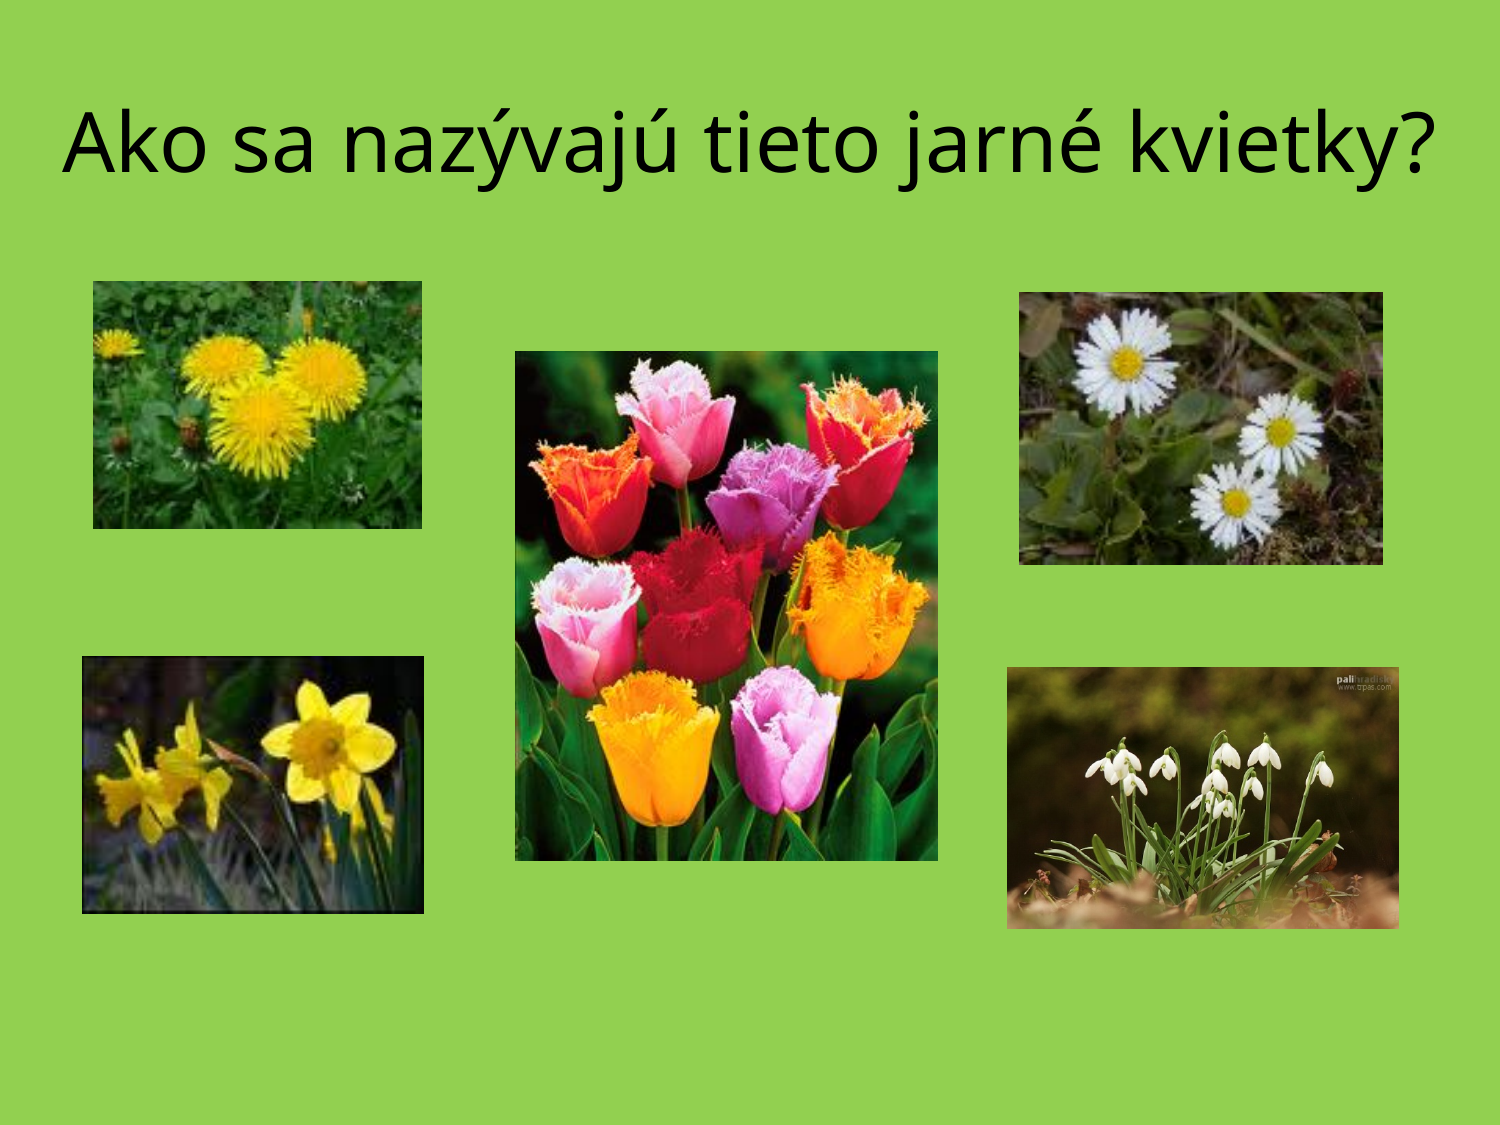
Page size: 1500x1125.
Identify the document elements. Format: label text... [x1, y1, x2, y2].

picture [1007, 667, 1399, 929]
title Ako sa nazývajú tieto jarné kvietky? [0, 45, 1500, 233]
picture [81, 655, 424, 915]
picture [93, 280, 422, 529]
picture [515, 351, 938, 862]
picture [1019, 292, 1383, 565]
